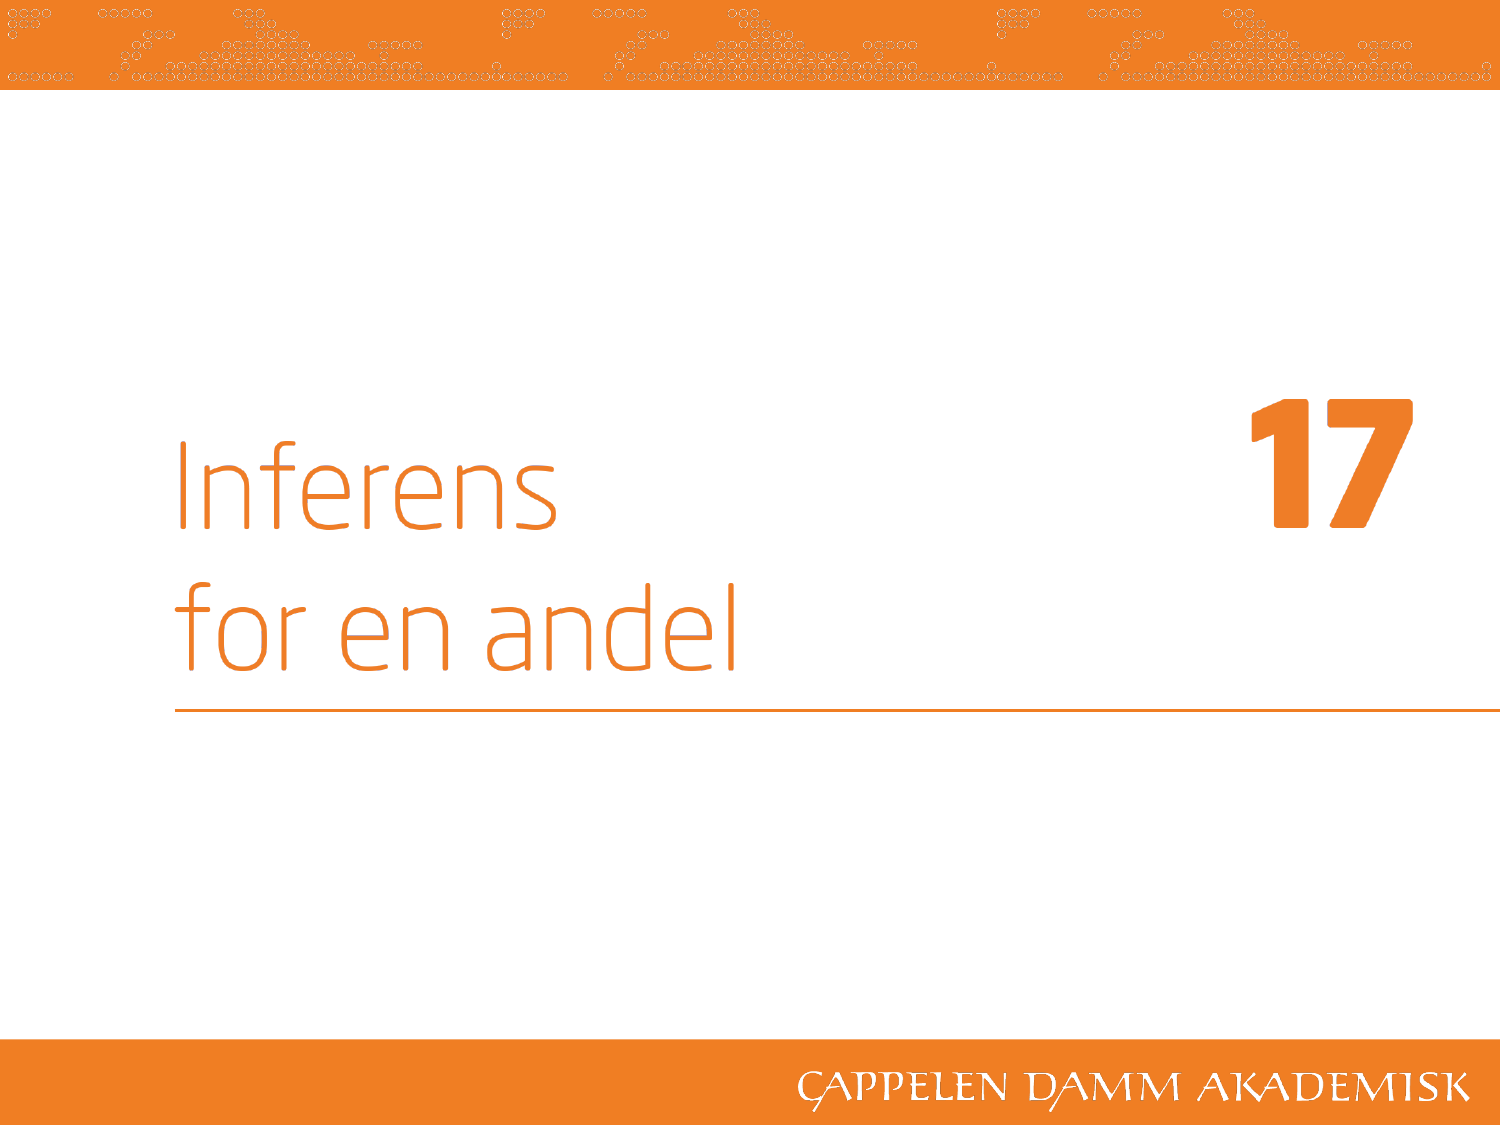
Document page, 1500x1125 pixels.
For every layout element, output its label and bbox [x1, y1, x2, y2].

picture [797, 1070, 1471, 1113]
picture [174, 399, 1413, 671]
picture [502, 9, 996, 81]
picture [8, 9, 501, 81]
picture [997, 9, 1491, 81]
